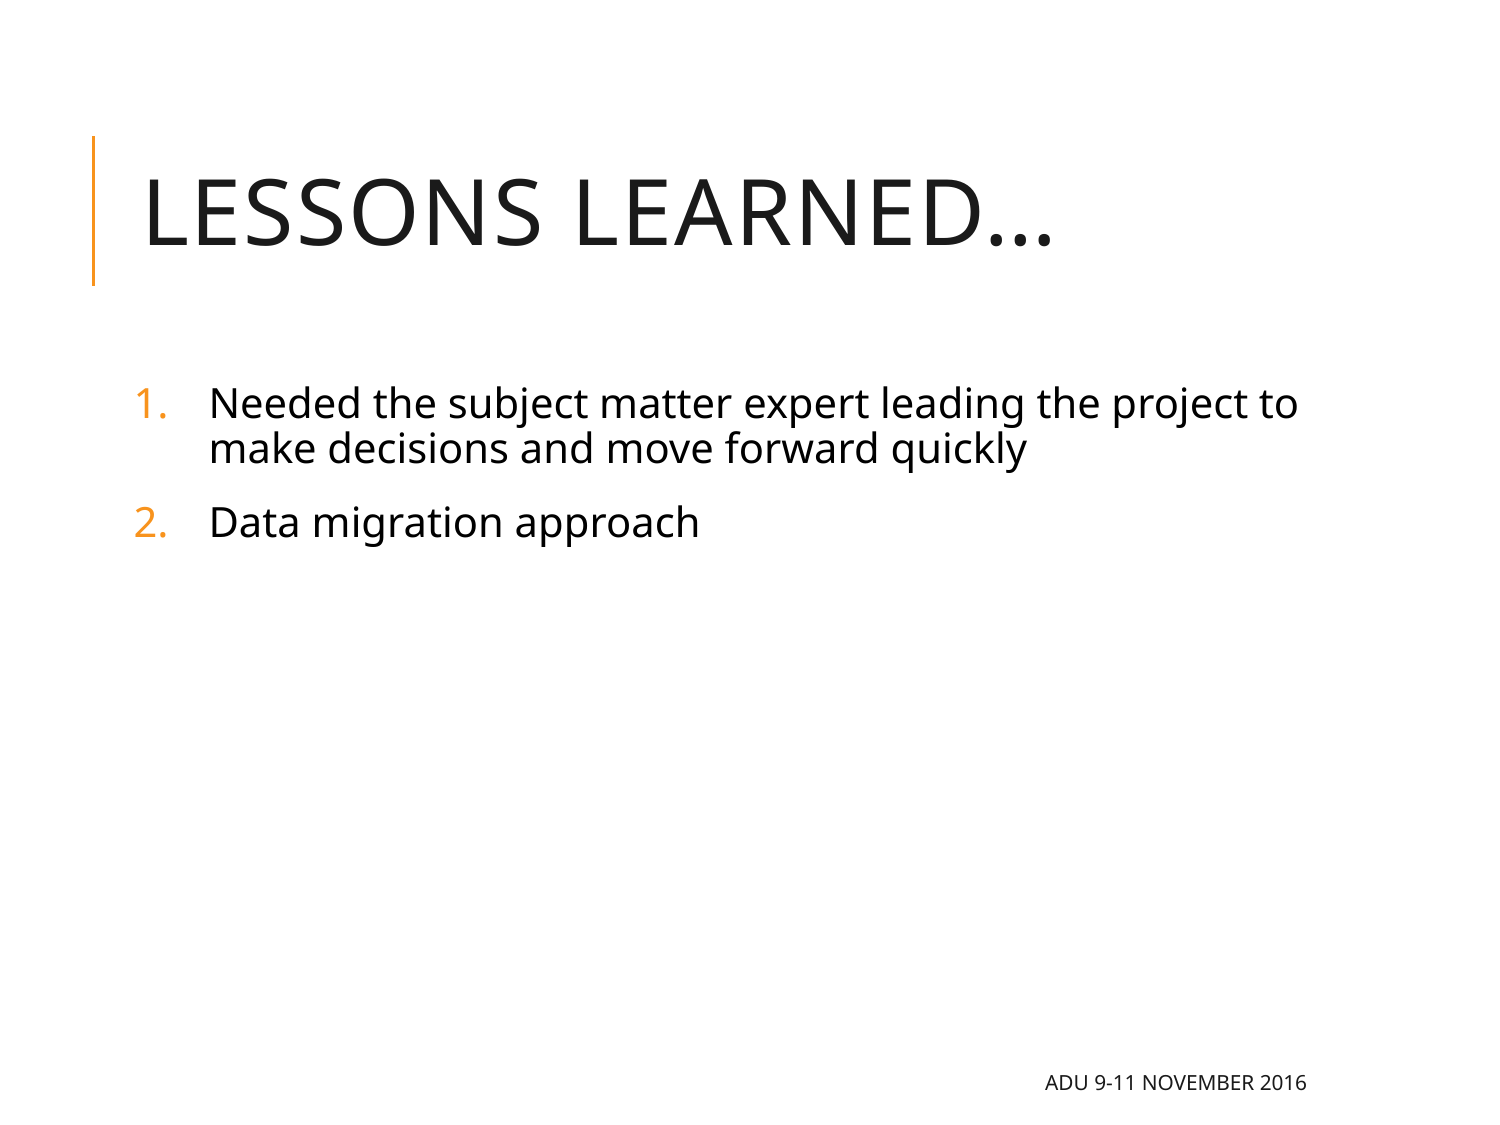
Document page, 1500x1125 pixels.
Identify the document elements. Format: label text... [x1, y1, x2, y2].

list Needed the subject matter expert leading the project to make decisions and move forward quickly Data migration approach [126, 375, 1322, 1035]
footer ADU 9-11 November 2016 [595, 1061, 1322, 1107]
title Lessons learned… [126, 96, 1322, 342]
